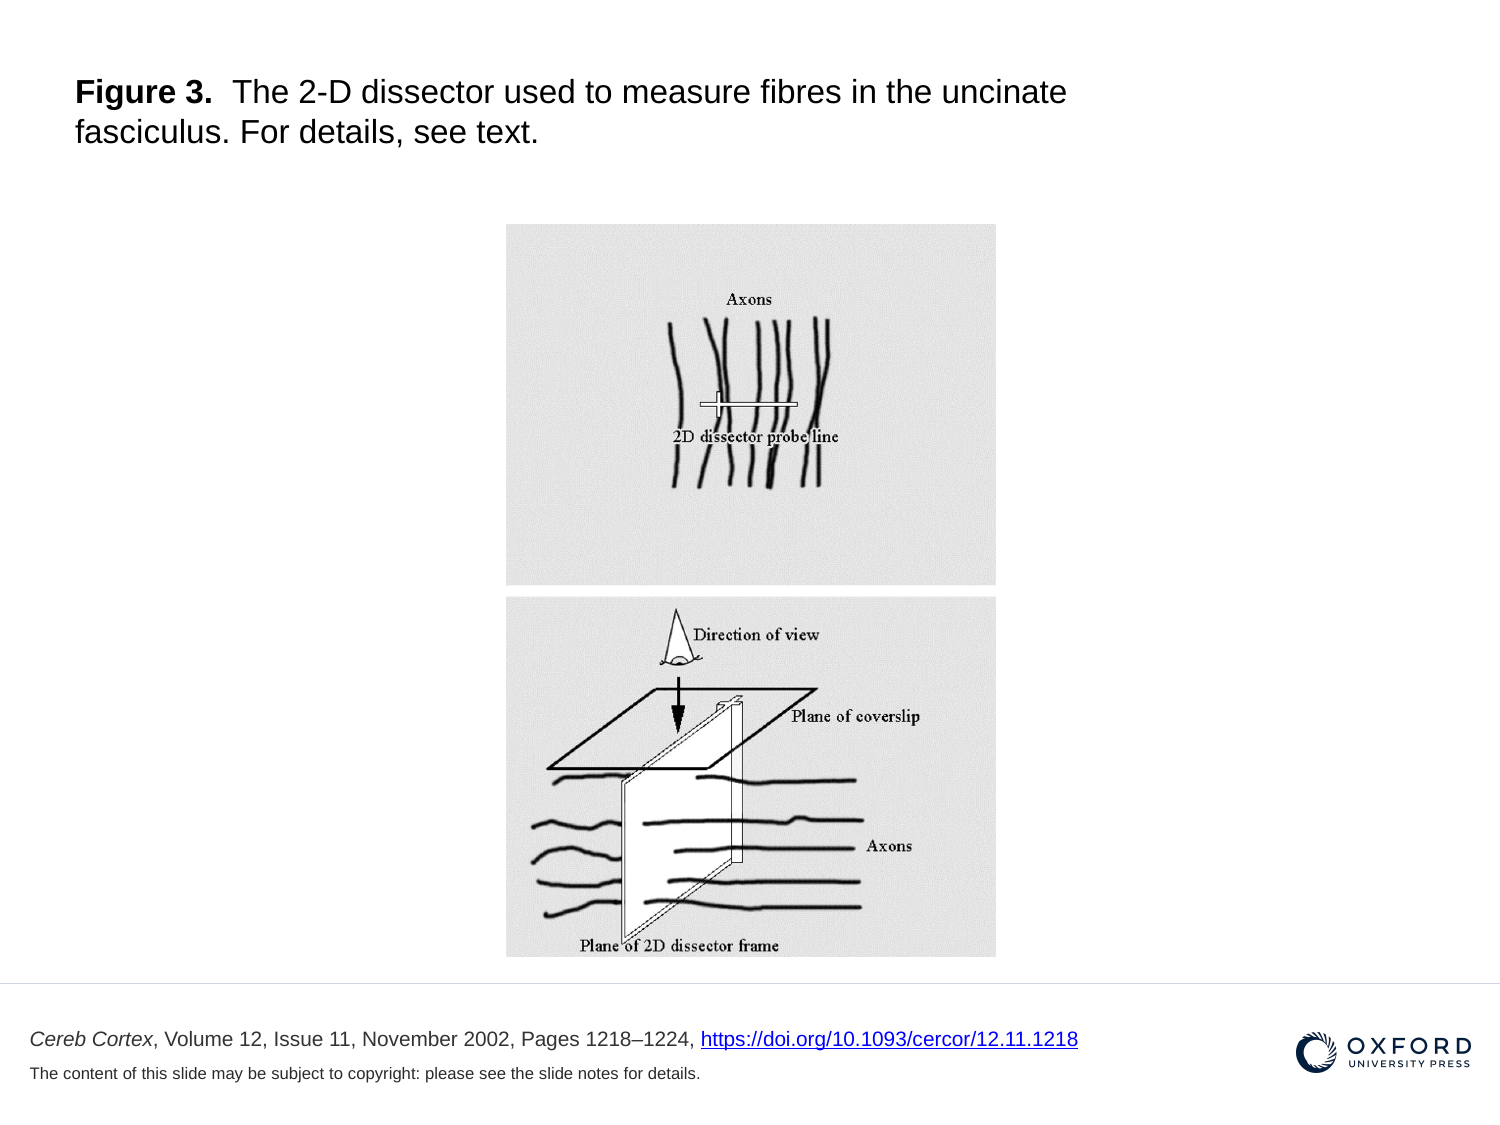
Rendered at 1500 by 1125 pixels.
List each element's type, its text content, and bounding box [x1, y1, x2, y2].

footer Cereb Cortex, Volume 12, Issue 11, November 2002, Pages 1218–1224, https://doi.org/10.1093/cercor/12.11.1218 The content of this slide may be subject to copyright: please see the slide notes for details. [0, 983, 1260, 1125]
picture [506, 224, 996, 957]
picture [1296, 1032, 1471, 1073]
title Figure 3. The 2-D dissector used to measure fibres in the uncinate fasciculus. For details, see text. [75, 69, 1078, 171]
